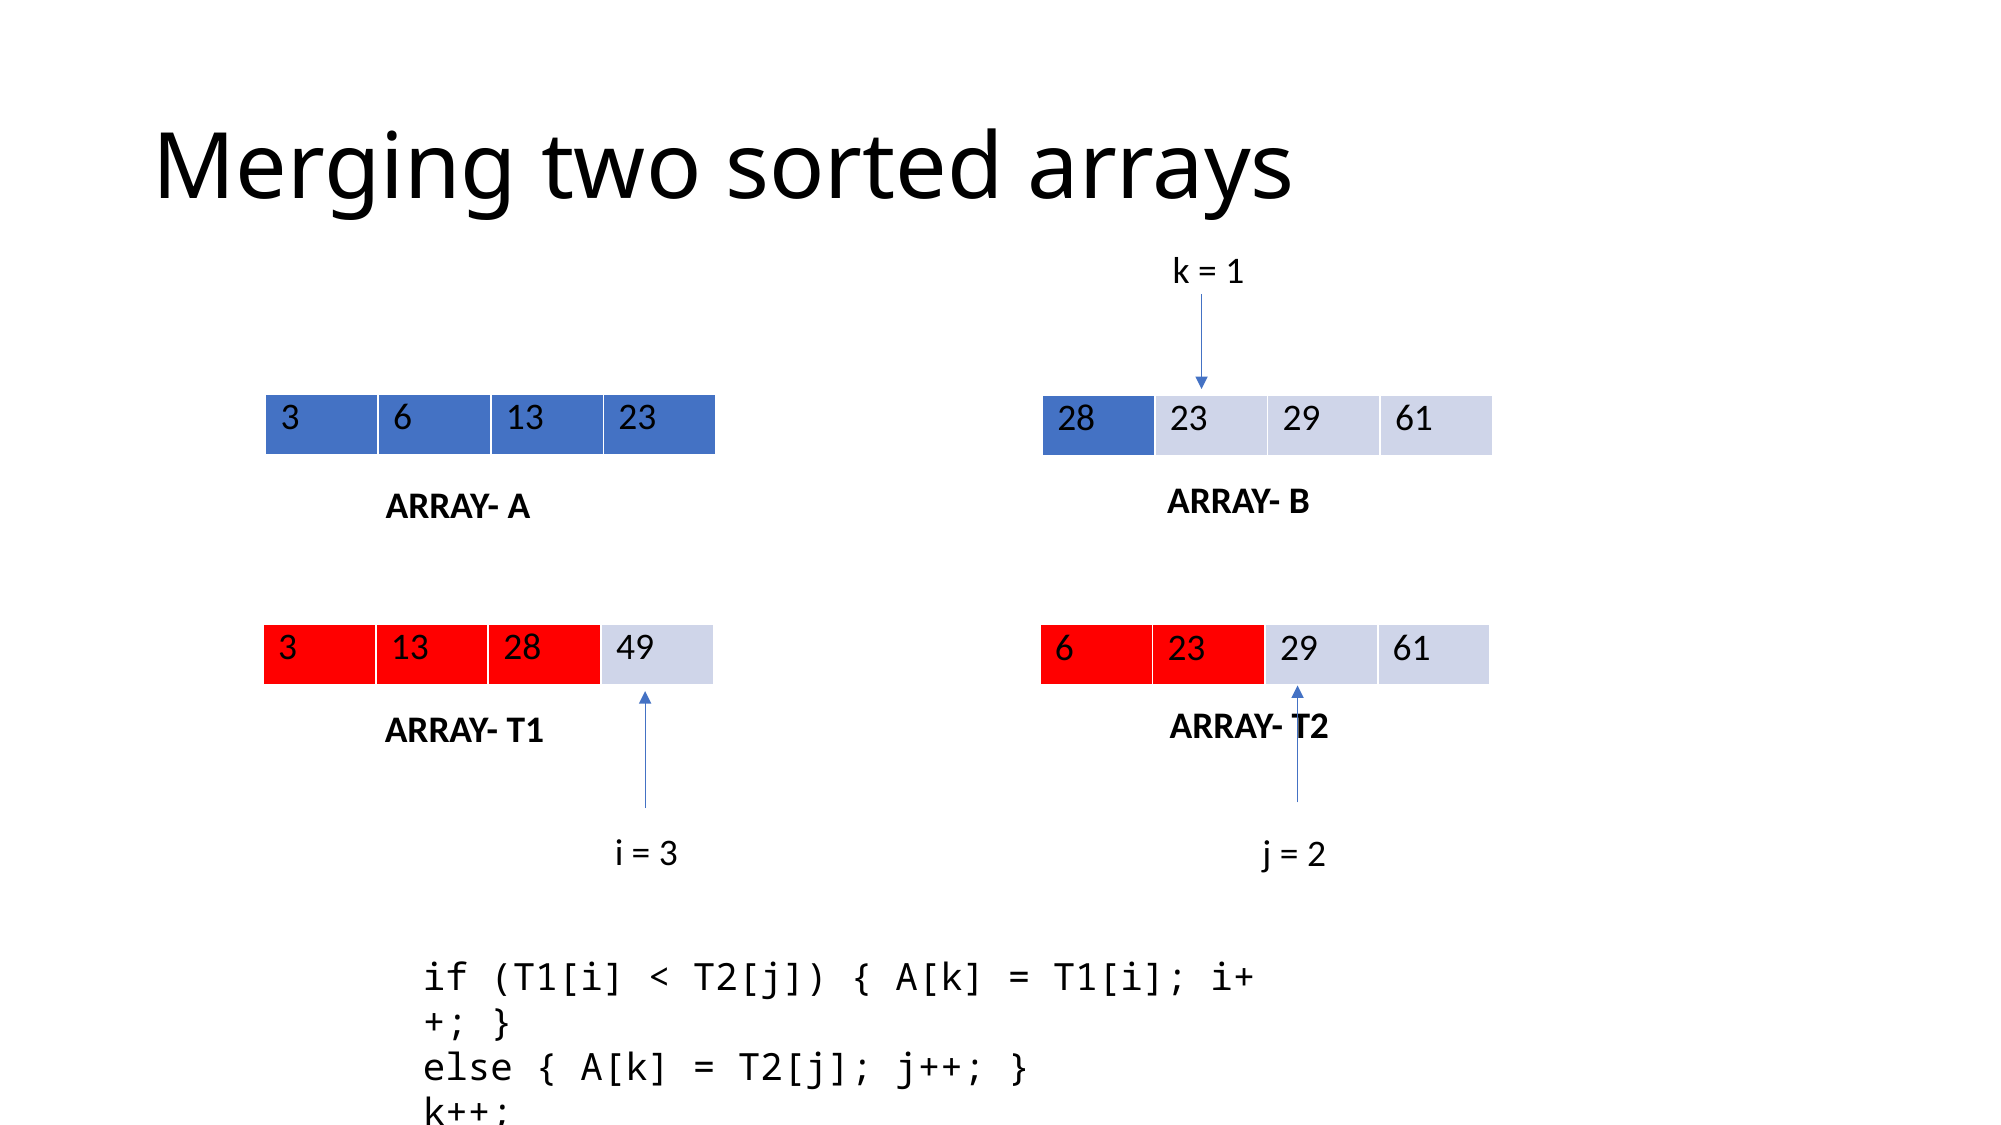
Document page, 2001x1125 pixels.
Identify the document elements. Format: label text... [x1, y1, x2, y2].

text_box ARRAY- A [370, 474, 591, 534]
table_header 23 [604, 395, 715, 454]
text_box k = 1 [1158, 238, 1267, 299]
title Merging two sorted arrays [137, 59, 1863, 278]
table_header 23 [1156, 396, 1267, 455]
table_header 28 [489, 625, 600, 684]
text_box i = 3 [599, 820, 708, 881]
table_header 29 [1268, 396, 1379, 455]
table_header 61 [1381, 396, 1492, 455]
table_header 29 [1266, 625, 1377, 684]
text_box ARRAY- T2 [1154, 693, 1297, 754]
table_header 13 [492, 395, 603, 454]
table_header 3 [264, 625, 375, 684]
table_header 61 [1379, 625, 1489, 684]
table_header 49 [602, 625, 713, 684]
table_header 6 [379, 395, 490, 454]
text_box j = 2 [1247, 821, 1356, 882]
table_header 23 [1153, 625, 1264, 684]
text_box ARRAY- T2 [1298, 693, 1375, 754]
table_header 28 [1043, 396, 1154, 455]
text_box ARRAY- T1 [370, 697, 590, 758]
table_header 3 [266, 395, 377, 454]
text_box if (T1[i] < T2[j]) { A[k] = T1[i]; i++; } else { A[k] = T2[j]; j++; } k++; [408, 945, 1339, 1125]
table_header 6 [1041, 625, 1152, 684]
text_box ARRAY- B [1152, 468, 1372, 529]
table_header 13 [377, 625, 487, 684]
